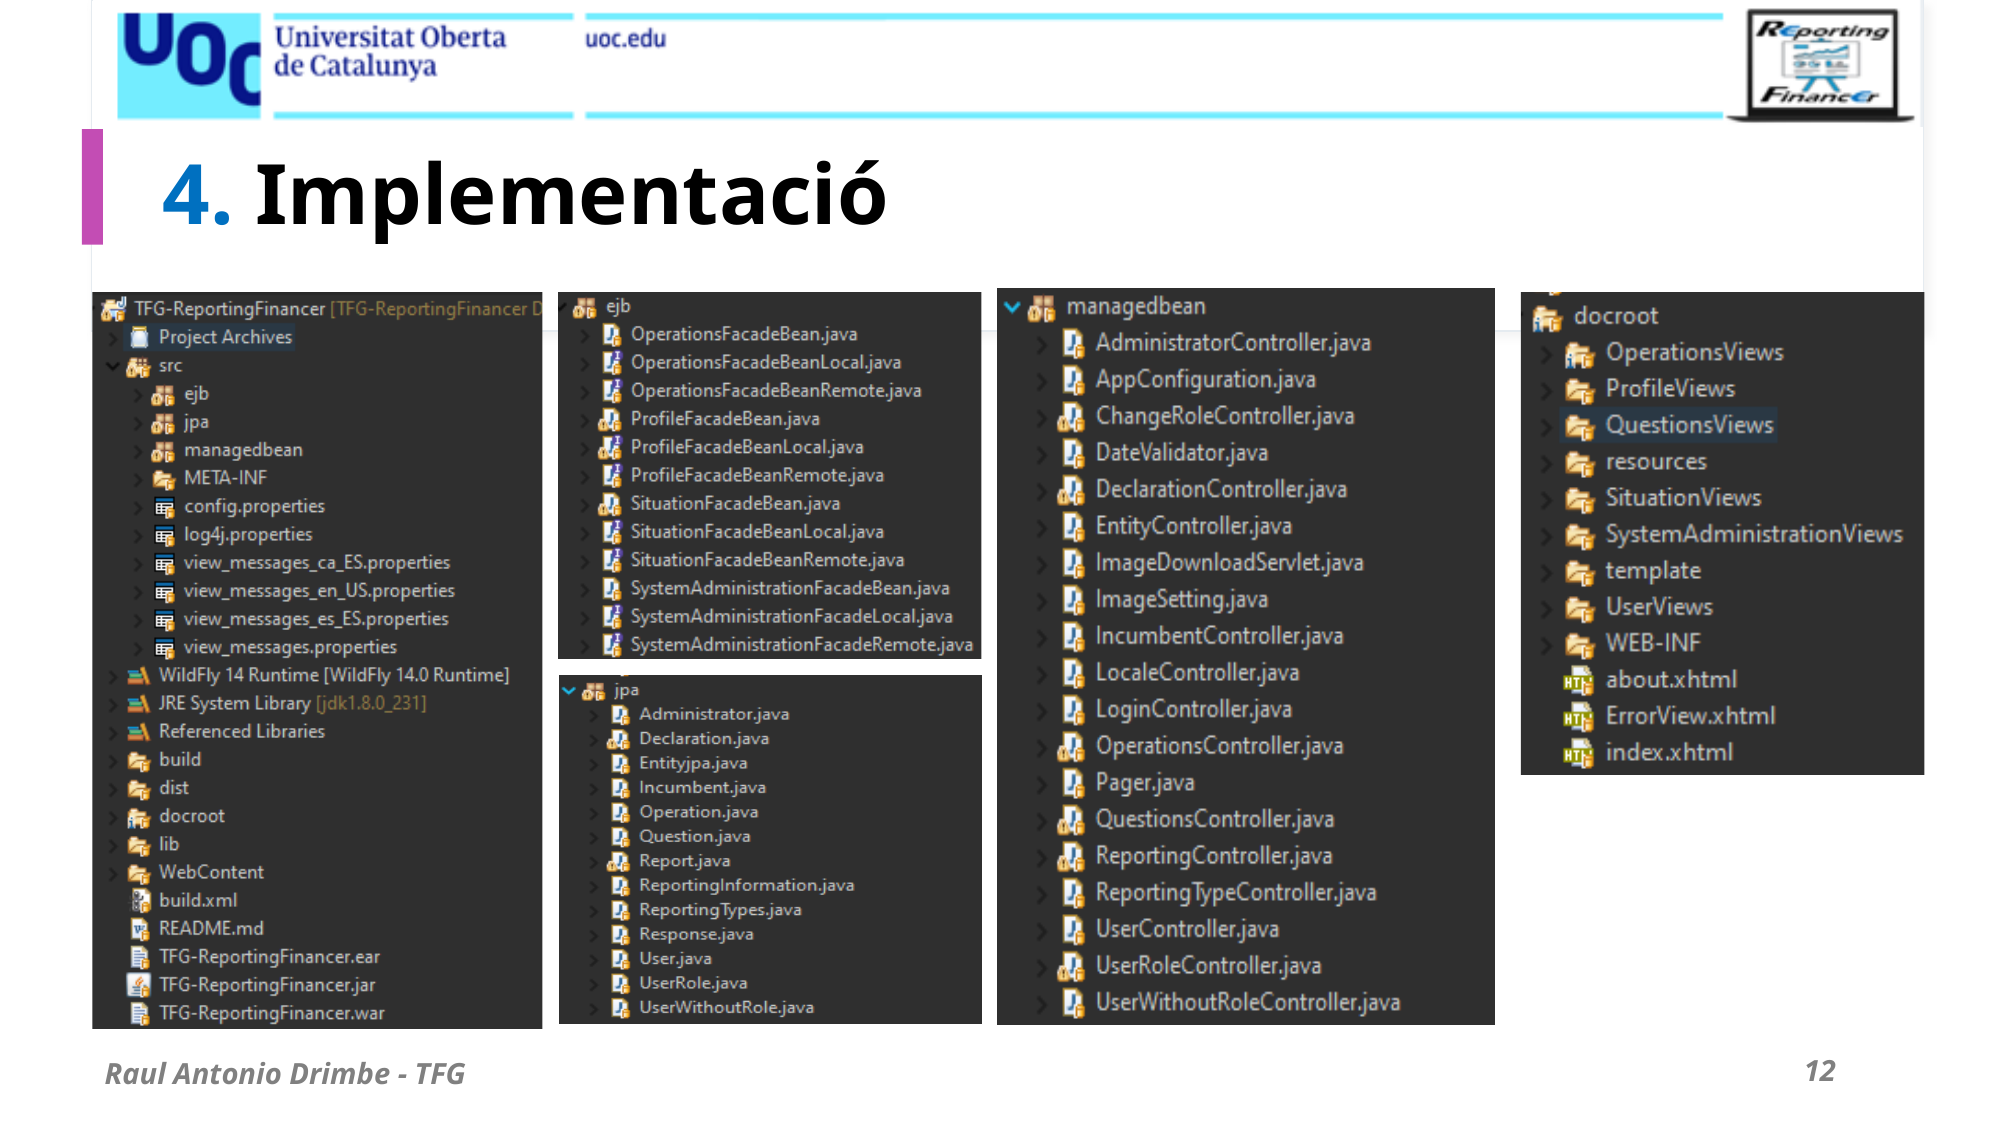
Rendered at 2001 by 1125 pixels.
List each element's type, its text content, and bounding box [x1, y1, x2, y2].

picture [1520, 292, 1925, 775]
picture [116, 0, 1923, 127]
slide_number 12 [1401, 1042, 1851, 1103]
picture [558, 292, 982, 659]
picture [997, 288, 1495, 1025]
title 4. Implementació [147, 127, 1816, 295]
picture [559, 674, 982, 1024]
footer Raul Antonio Drimbe - TFG [0, 1042, 623, 1103]
picture [92, 292, 543, 1029]
